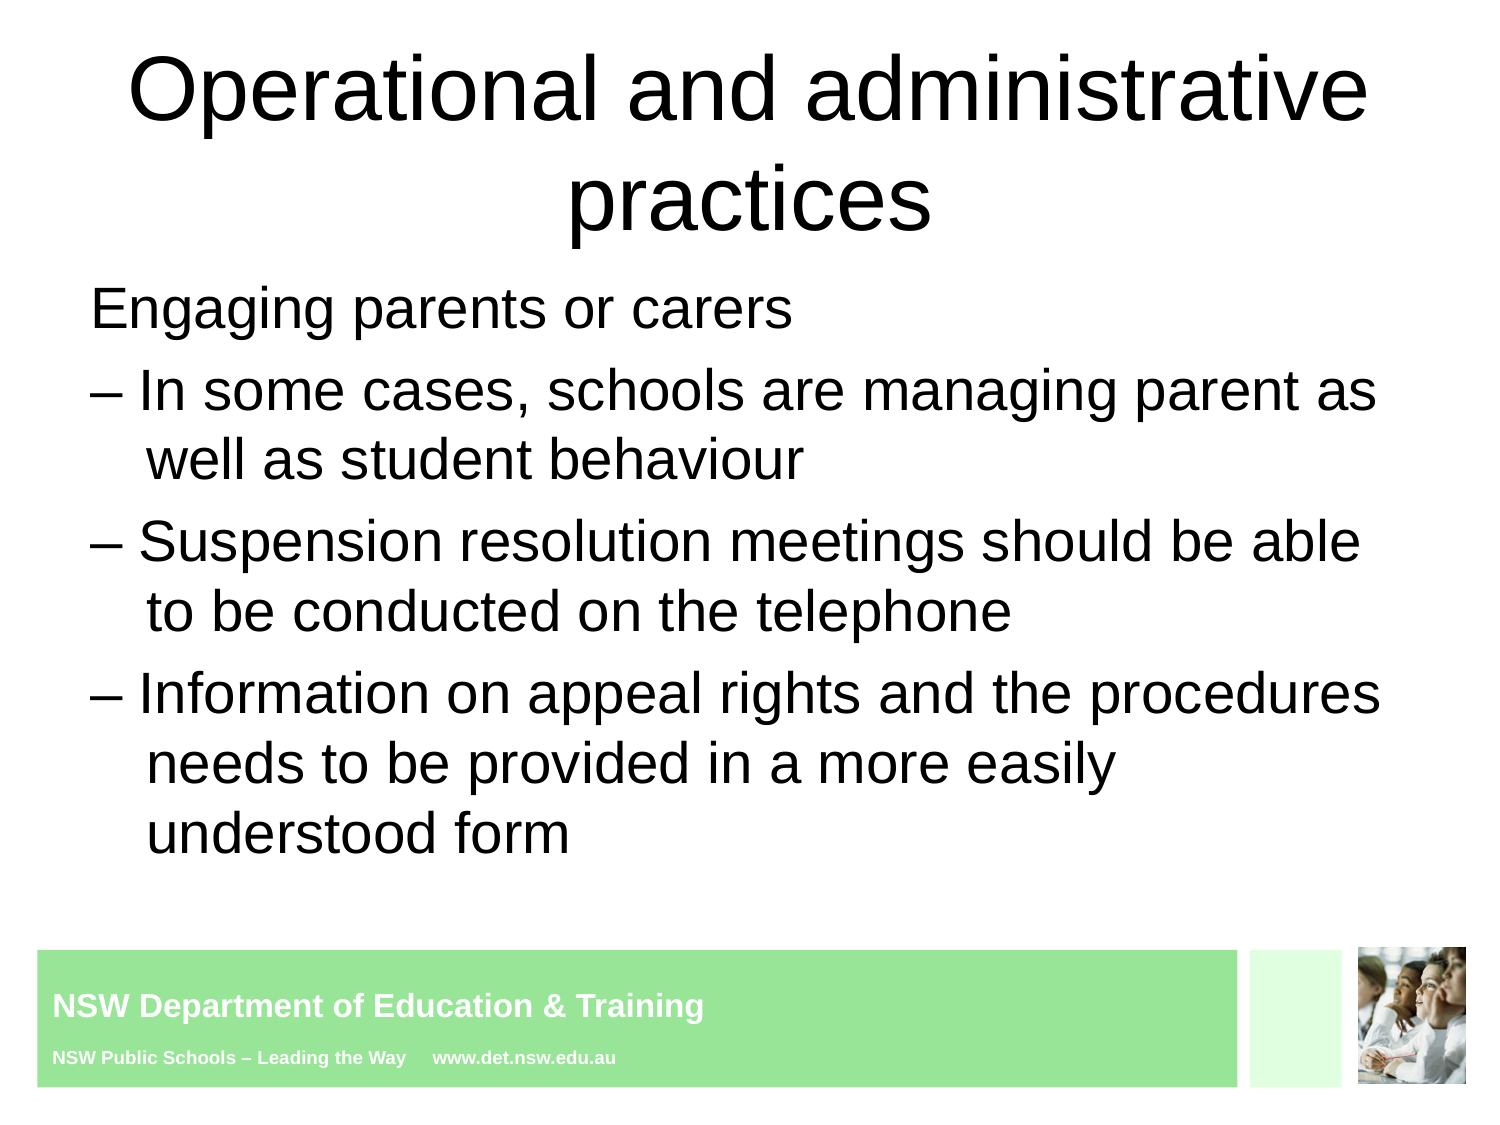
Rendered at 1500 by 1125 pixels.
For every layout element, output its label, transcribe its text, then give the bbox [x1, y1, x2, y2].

list Engaging parents or carers – In some cases, schools are managing parent as well as student behaviour – Suspension resolution meetings should be able to be conducted on the telephone – Information on appeal rights and the procedures needs to be provided in a more easily understood form [74, 262, 1426, 918]
picture [1358, 947, 1466, 1084]
title Operational and administrative practices [74, 44, 1426, 233]
